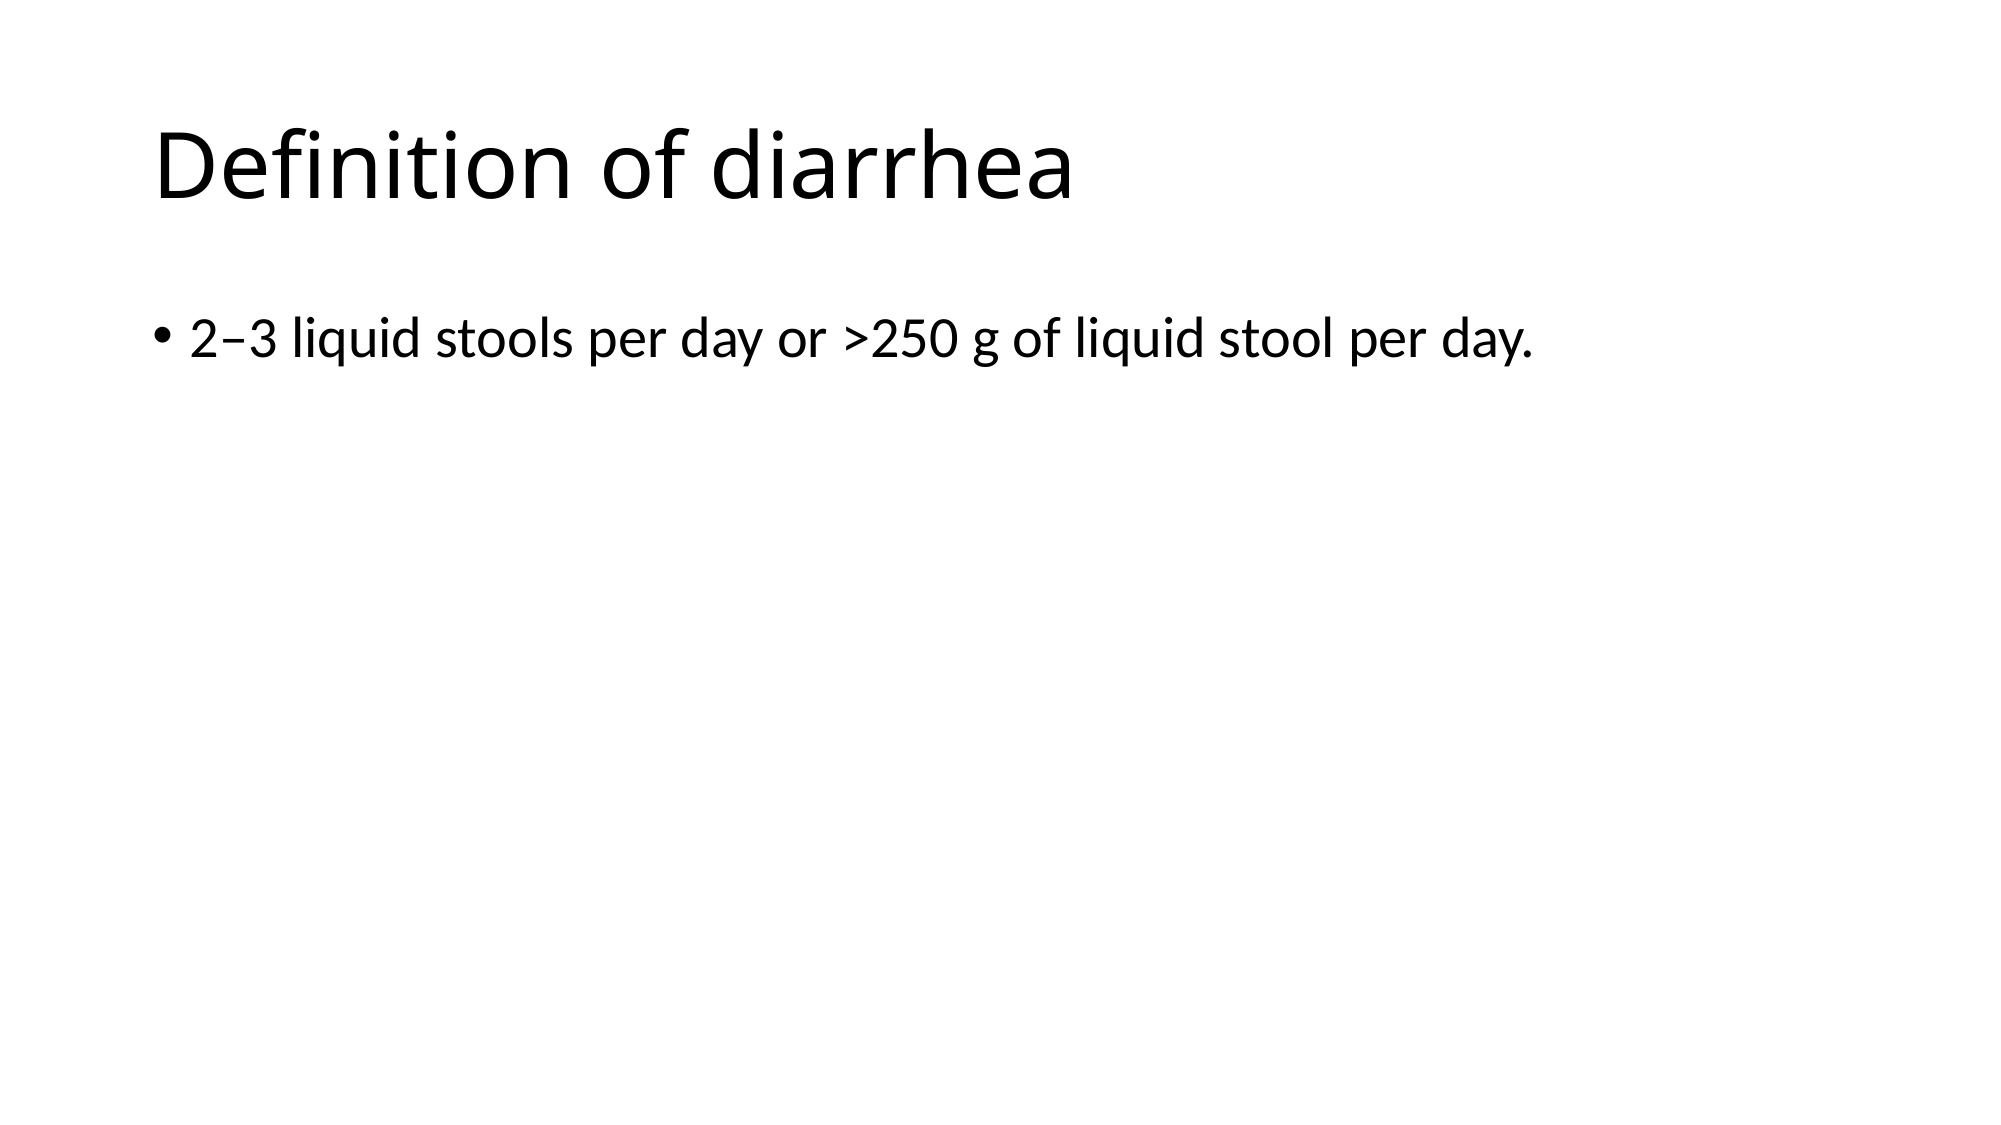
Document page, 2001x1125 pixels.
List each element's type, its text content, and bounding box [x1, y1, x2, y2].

list 2–3 liquid stools per day or >250 g of liquid stool per day. [137, 299, 1863, 1014]
title Definition of diarrhea [137, 59, 1863, 278]
